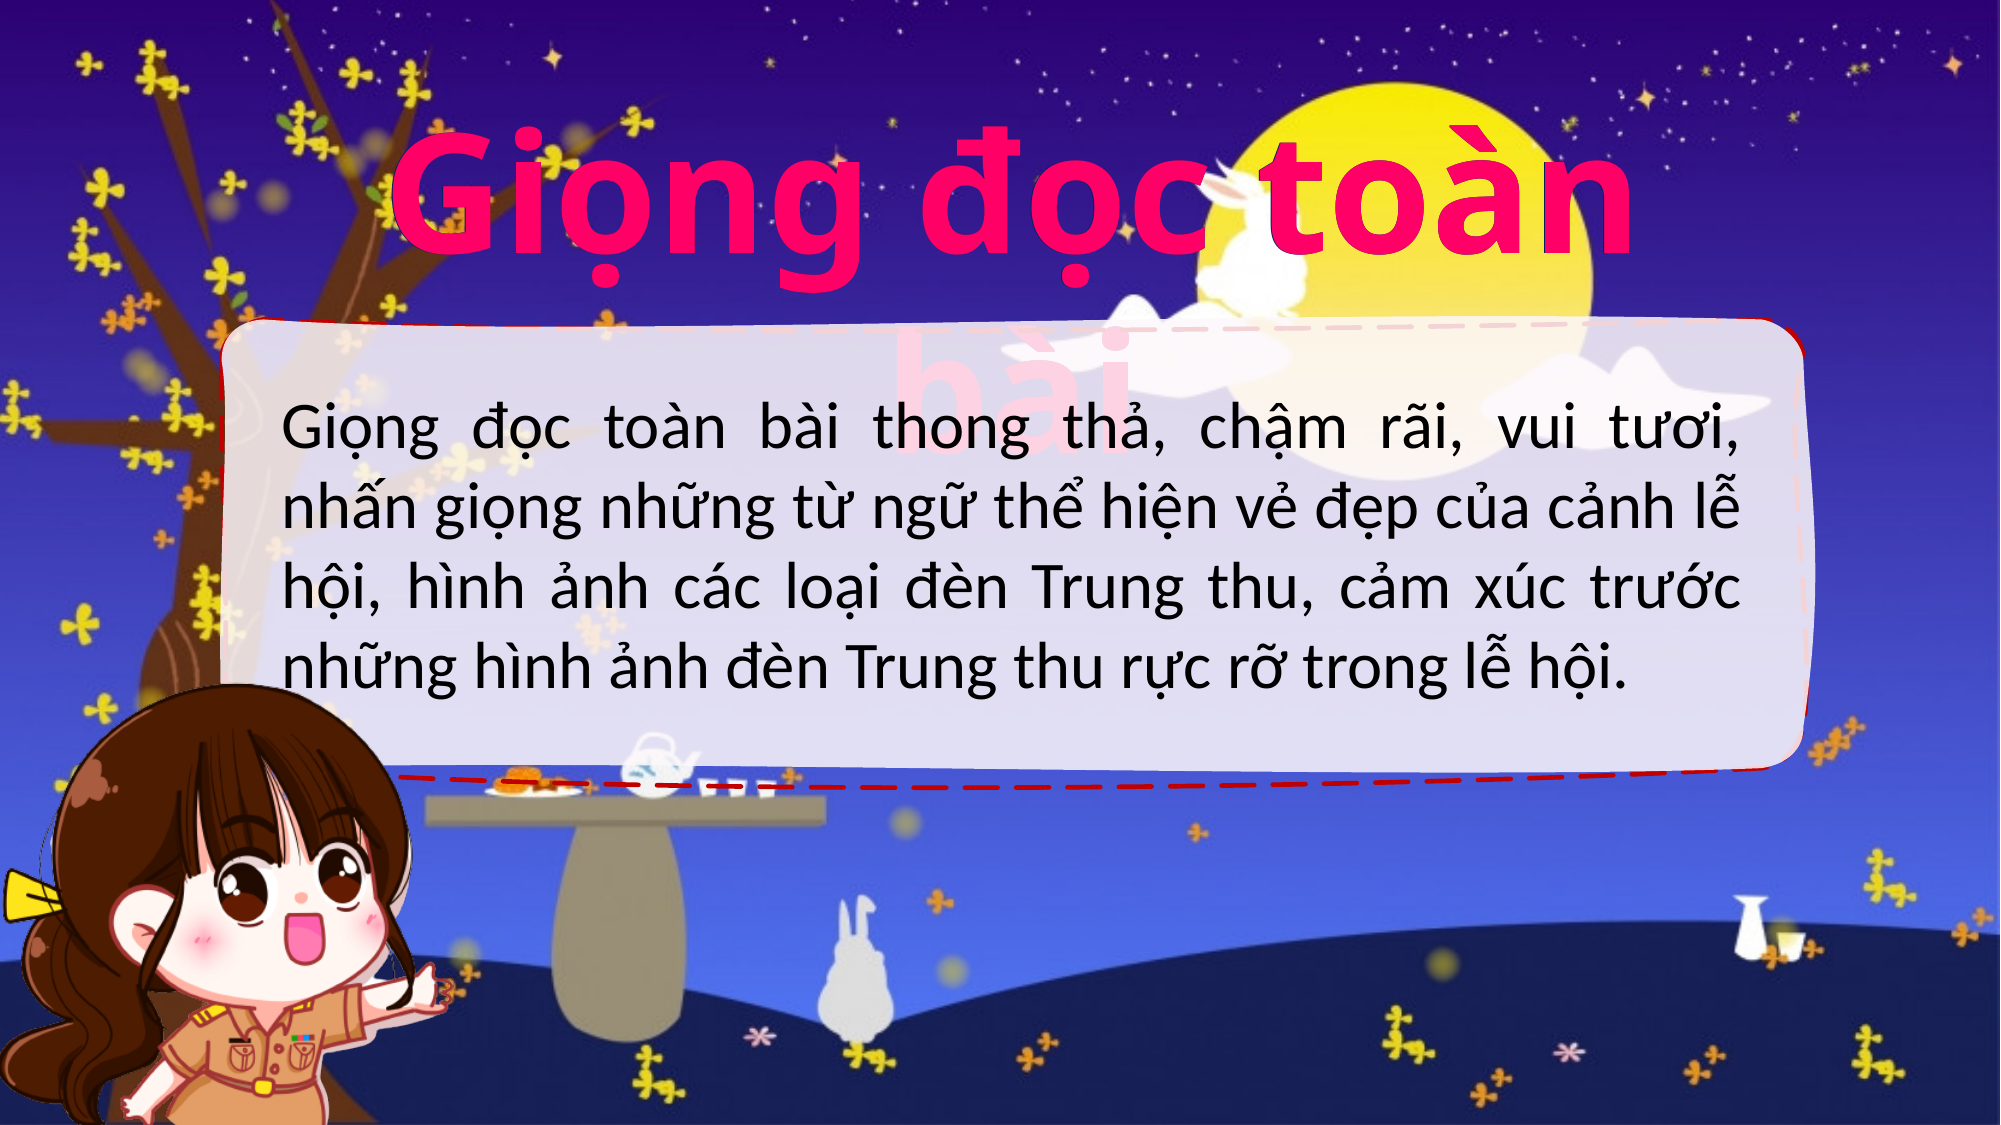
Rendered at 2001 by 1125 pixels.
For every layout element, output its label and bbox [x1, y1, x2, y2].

text_box [358, 79, 1667, 297]
picture [0, 0, 2000, 1125]
